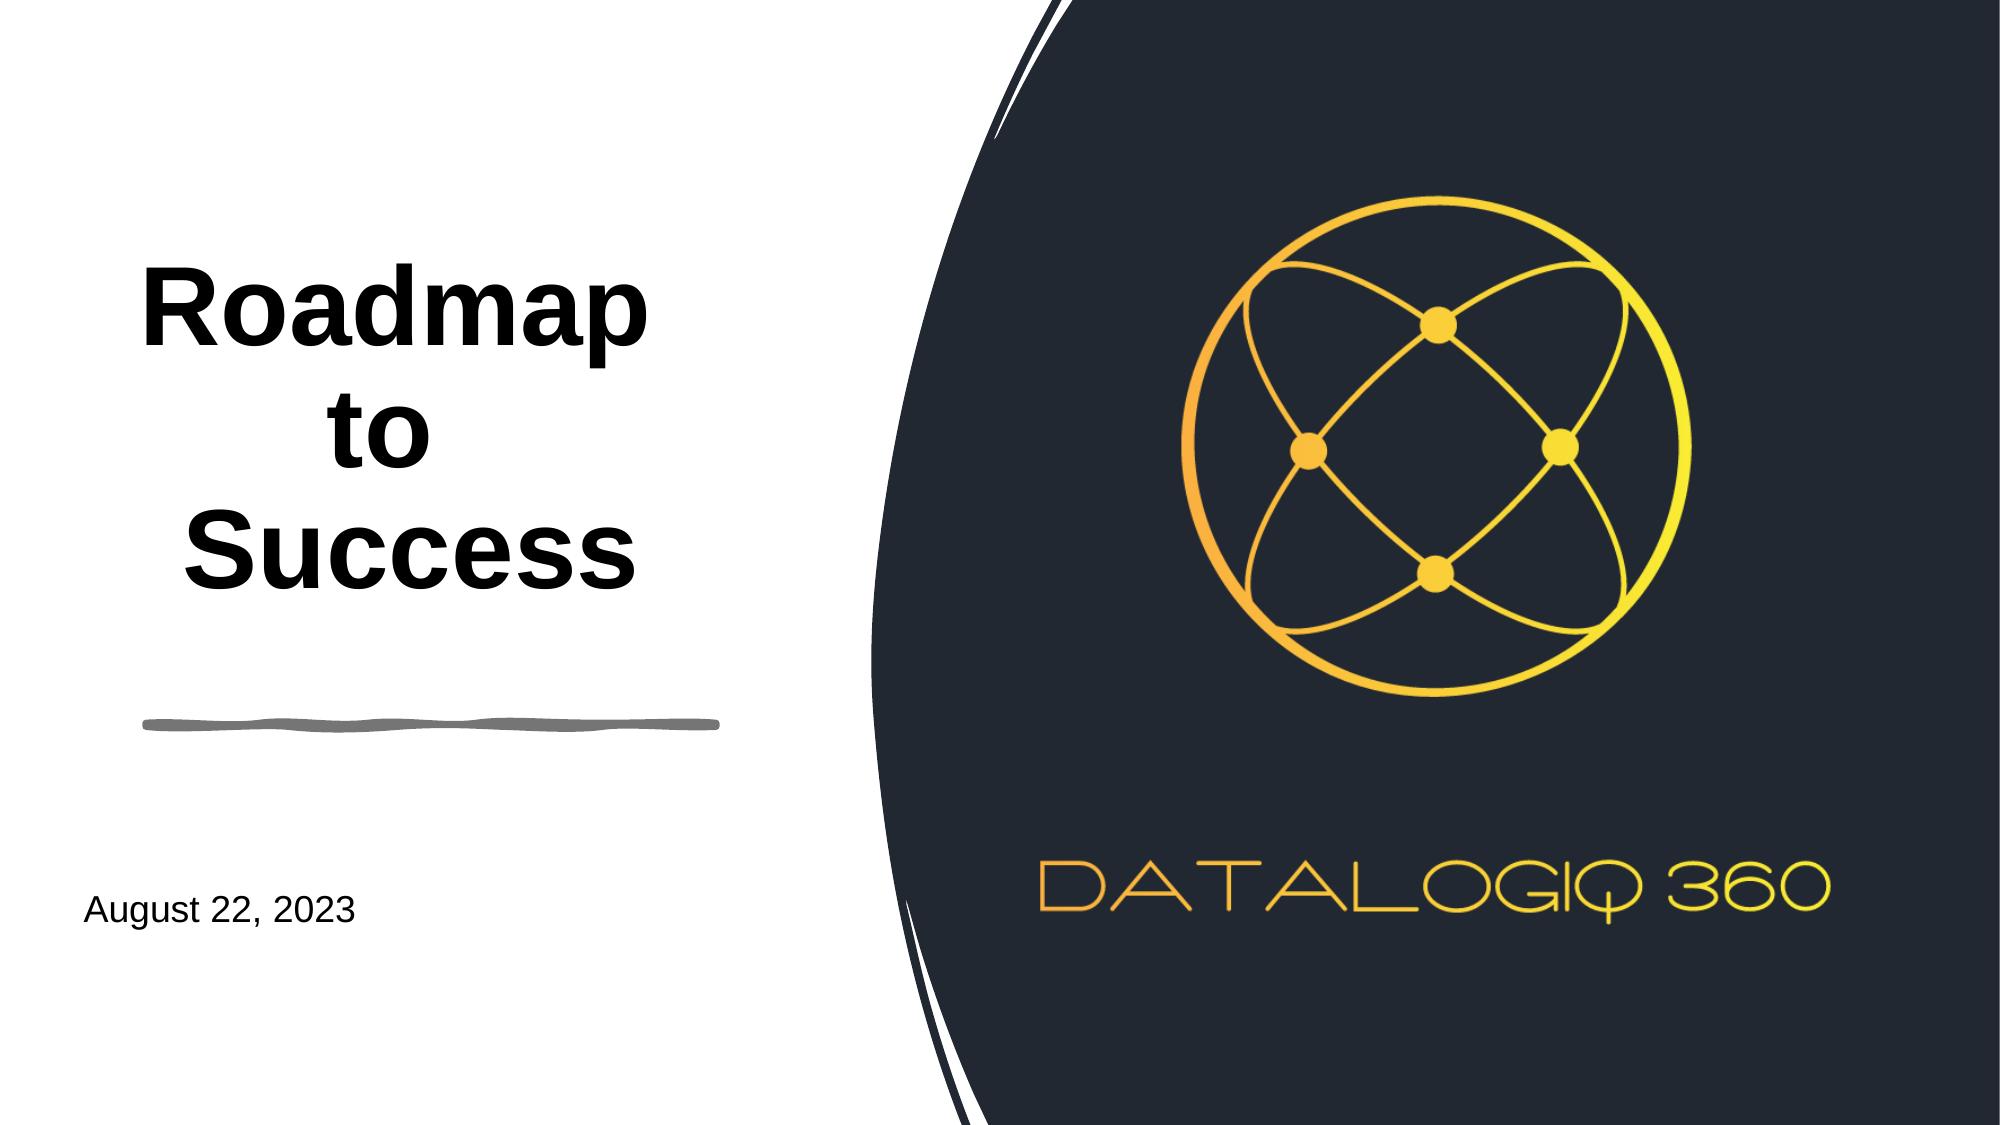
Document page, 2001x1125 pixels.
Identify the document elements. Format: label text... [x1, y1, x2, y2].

text_box [144, 720, 718, 730]
title Roadmap to Success [57, 381, 765, 621]
picture [871, 0, 2000, 1125]
text_box August 22, 2023 [68, 877, 871, 937]
text_box [0, 0, 871, 1125]
